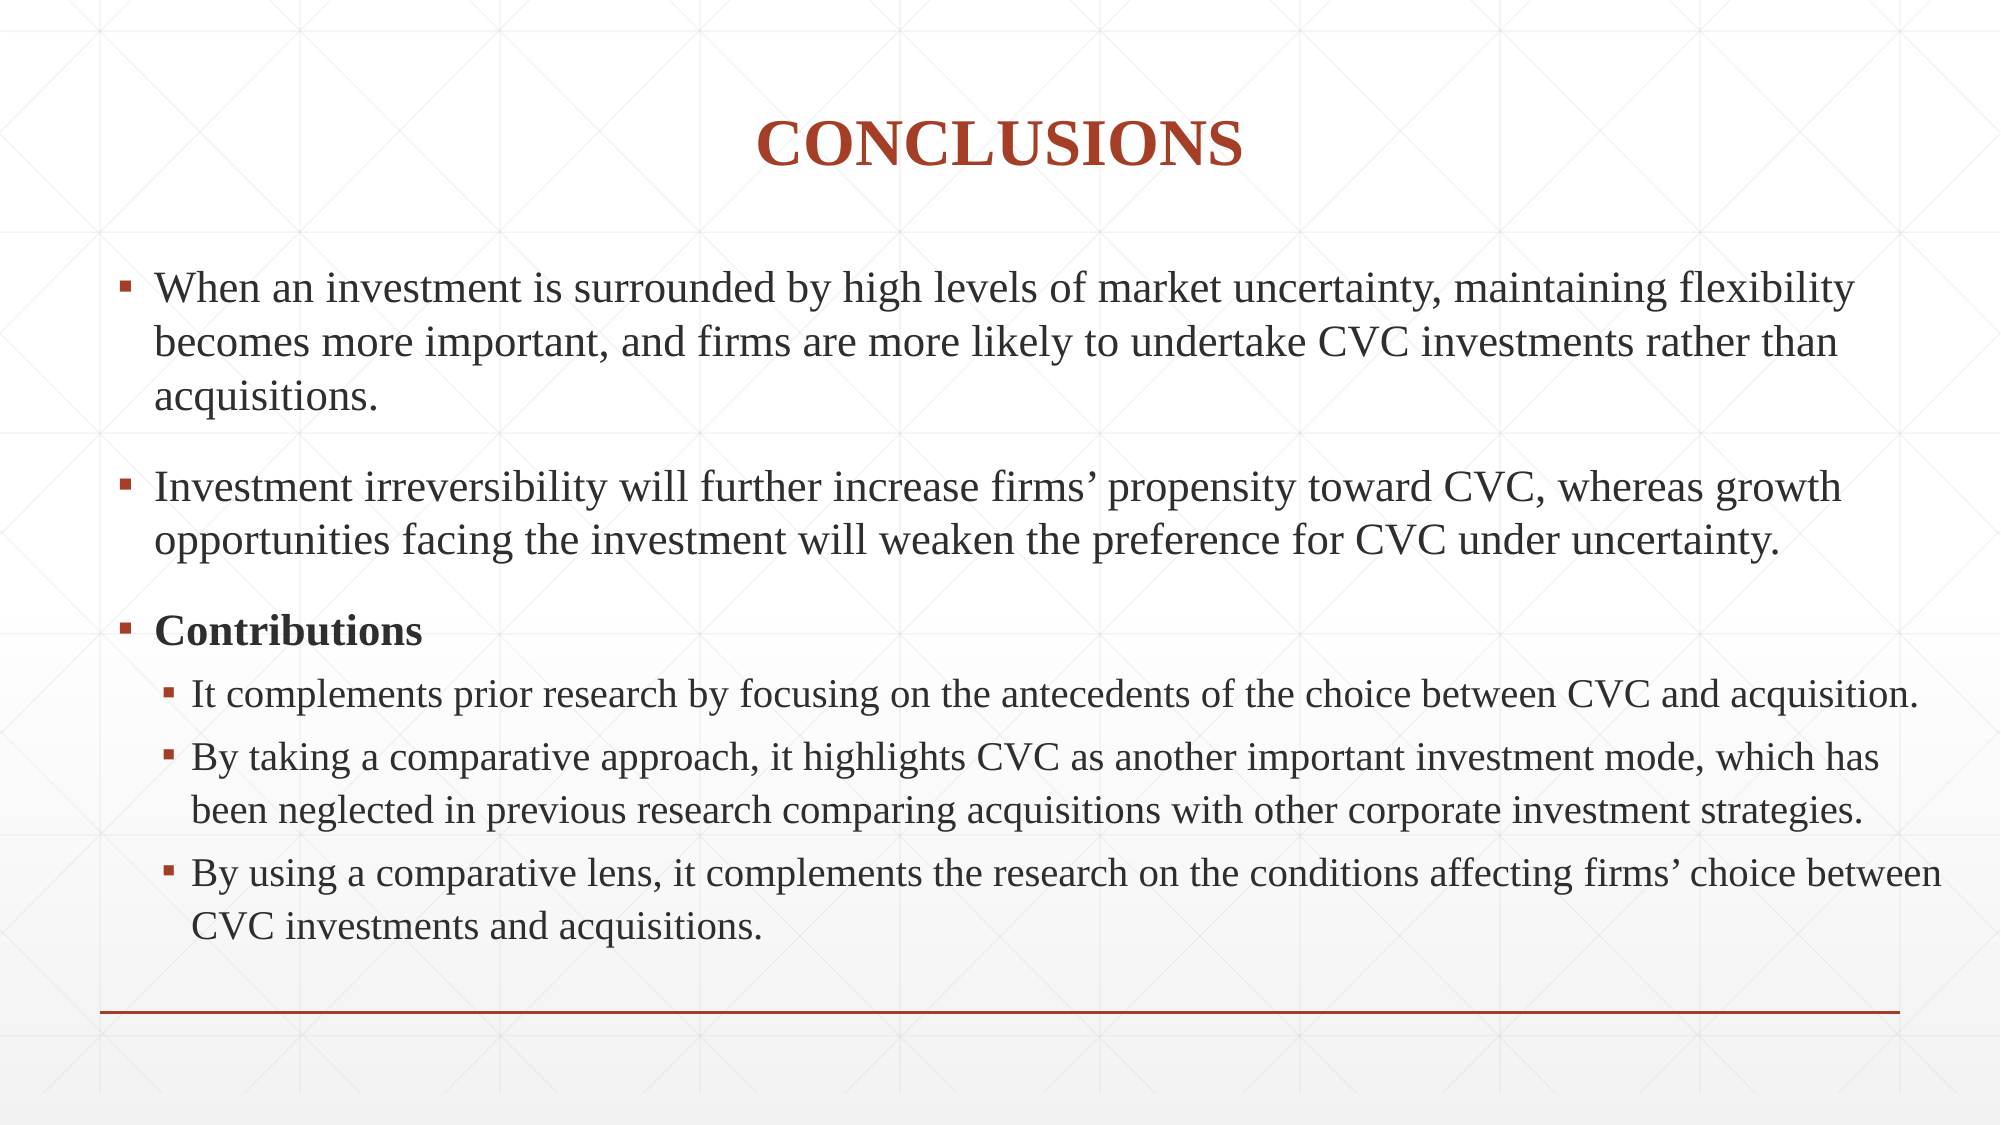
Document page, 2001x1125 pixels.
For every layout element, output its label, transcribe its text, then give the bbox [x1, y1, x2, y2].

list When an investment is surrounded by high levels of market uncertainty, maintaining flexibility becomes more important, and firms are more likely to undertake CVC investments rather than acquisitions. Investment irreversibility will further increase firms’ propensity toward CVC, whereas growth opportunities facing the investment will weaken the preference for CVC under uncertainty. Contributions It complements prior research by focusing on the antecedents of the choice between CVC and acquisition. By taking a comparative approach, it highlights CVC as another important investment mode, which has been neglected in previous research comparing acquisitions with other corporate investment strategies. By using a comparative lens, it complements the research on the conditions affecting firms’ choice between CVC investments and acquisitions. [102, 250, 1961, 1002]
title CONCLUSIONS [0, 0, 2000, 188]
